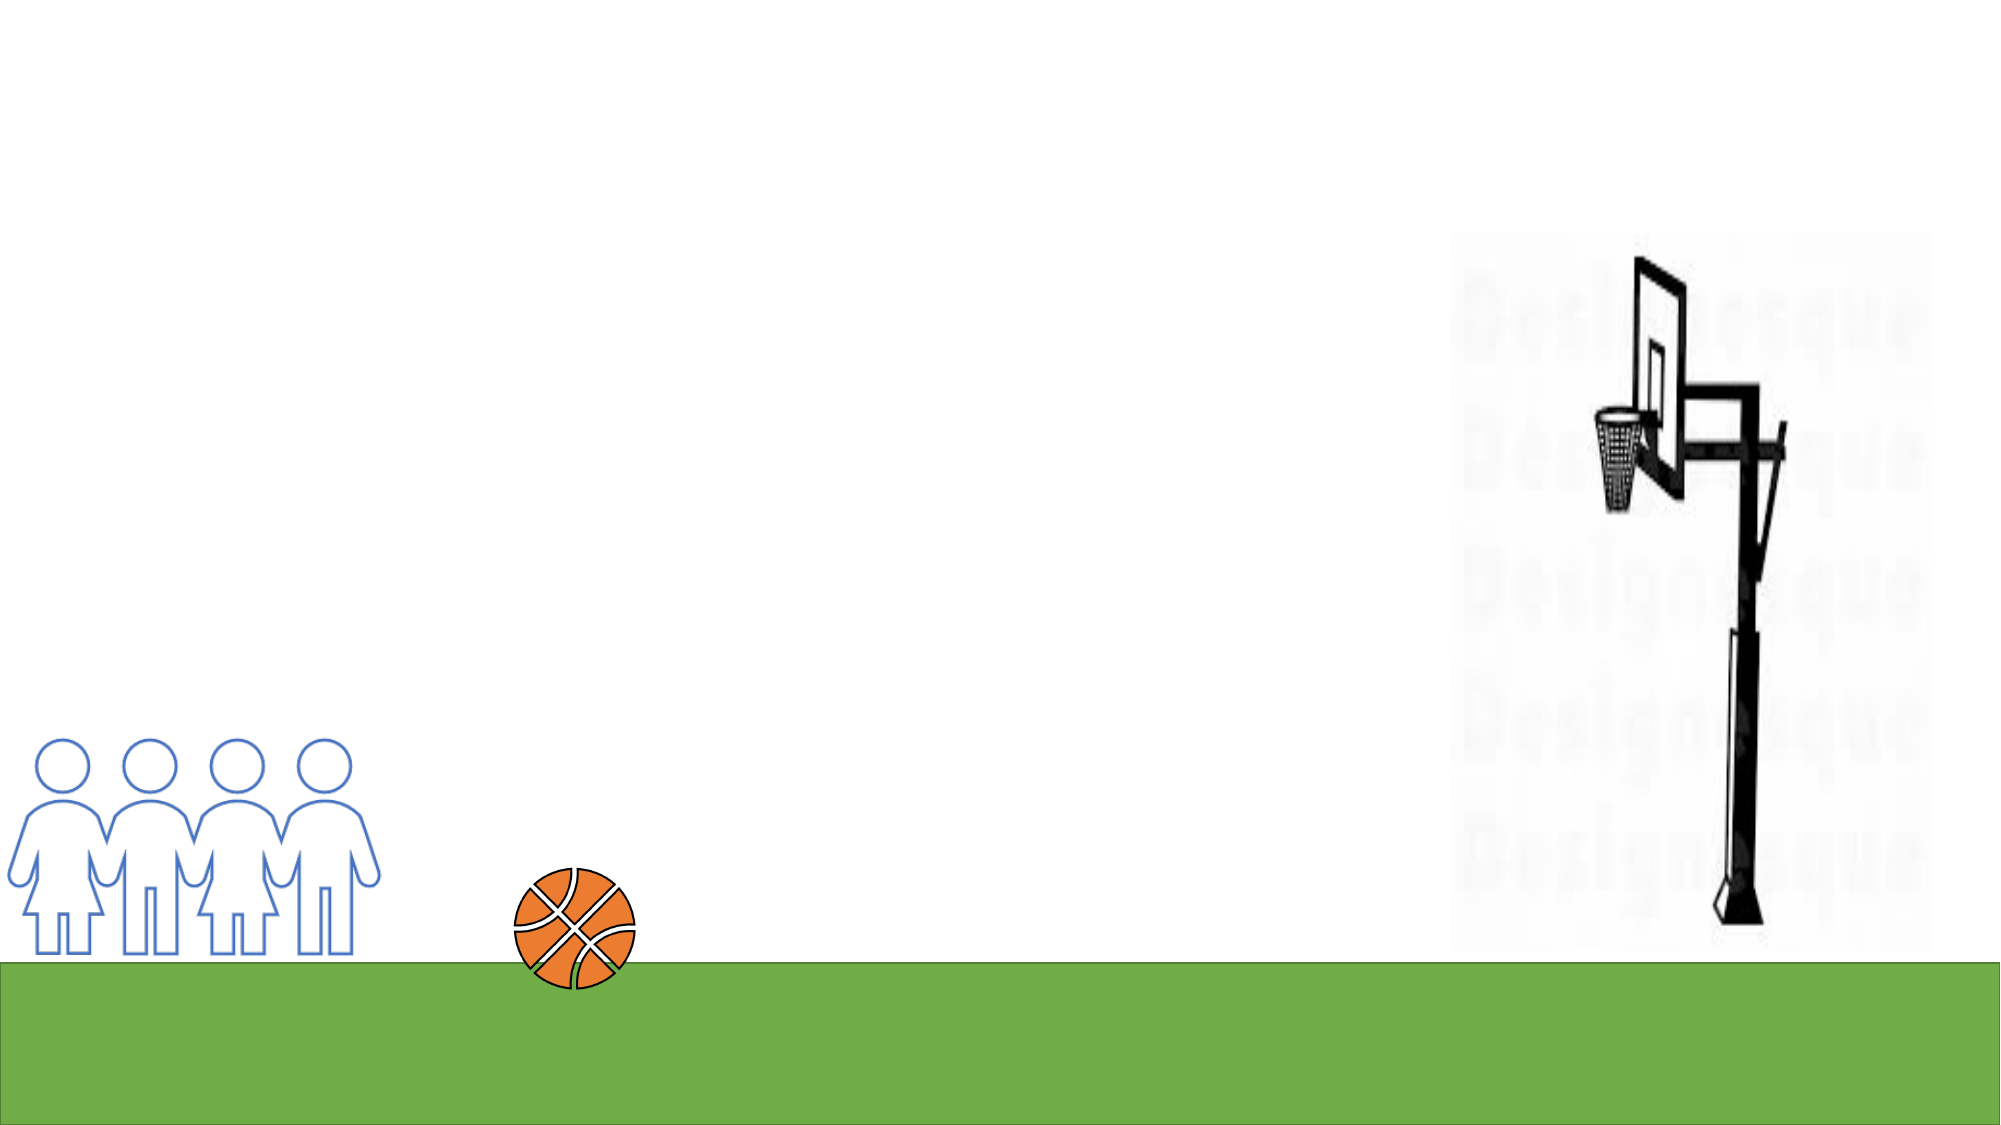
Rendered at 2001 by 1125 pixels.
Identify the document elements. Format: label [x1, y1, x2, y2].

picture [0, 644, 401, 1063]
picture [499, 853, 650, 1004]
text_box [0, 962, 2000, 1125]
picture [1450, 233, 1933, 951]
